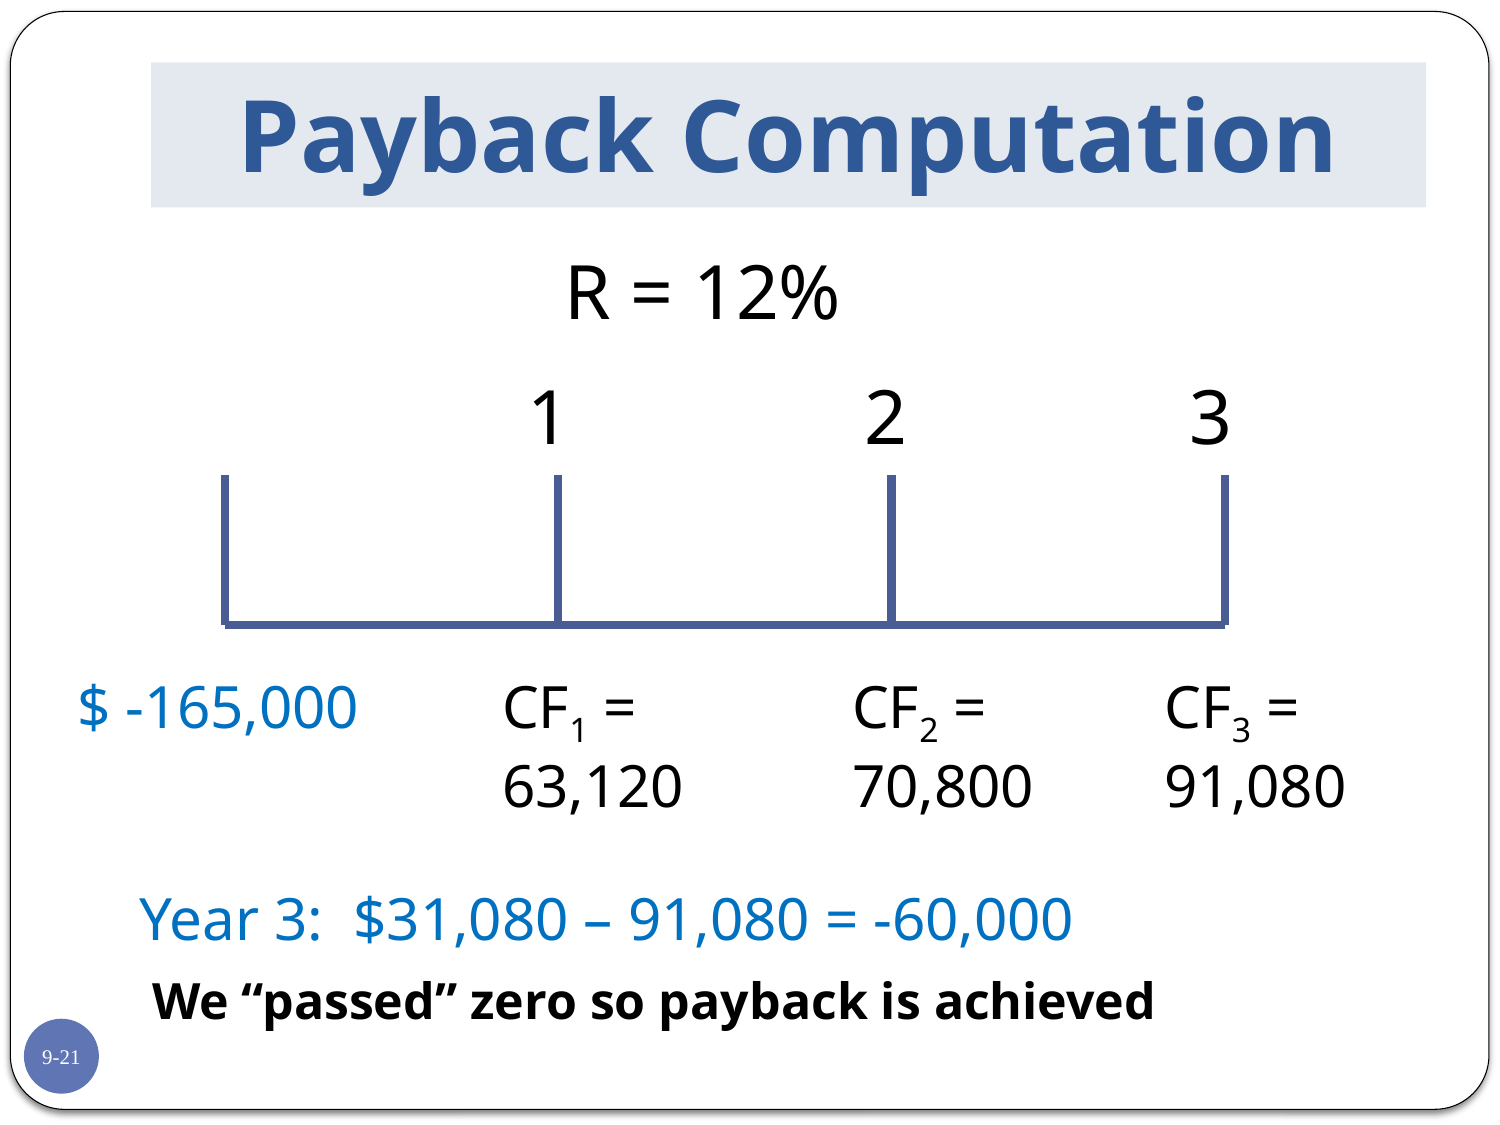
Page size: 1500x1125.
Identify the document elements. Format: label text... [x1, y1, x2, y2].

title Payback Computation [150, 62, 1427, 208]
text_box R = 12% [549, 237, 1000, 343]
slide_number 9-21 [23, 1018, 99, 1094]
text_box Year 3: $31,080 – 91,080 = -60,000 [124, 875, 1325, 960]
text_box We “passed” zero so payback is achieved [137, 962, 1350, 1038]
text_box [62, 362, 1413, 820]
